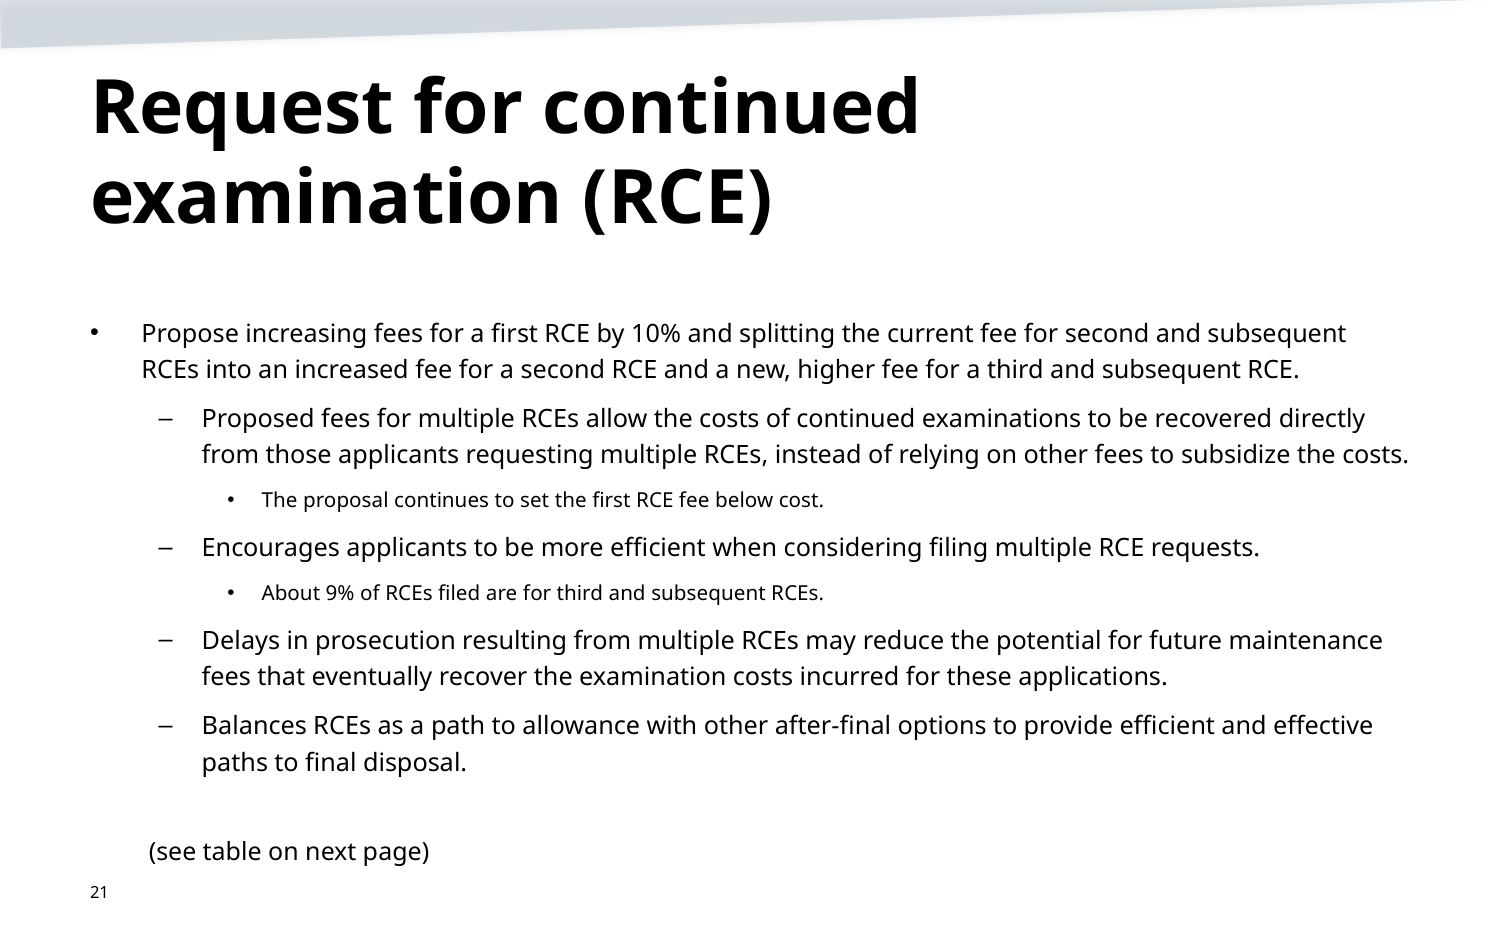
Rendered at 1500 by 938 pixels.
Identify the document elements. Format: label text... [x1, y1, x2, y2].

slide_number 21 [75, 868, 413, 919]
text_box (see table on next page) [124, 822, 445, 873]
title Request for continued examination (RCE) [75, 50, 1425, 207]
list Propose increasing fees for a first RCE by 10% and splitting the current fee for second and subsequent RCEs into an increased fee for a second RCE and a new, higher fee for a third and subsequent RCE. Proposed fees for multiple RCEs allow the costs of continued examinations to be recovered directly from those applicants requesting multiple RCEs, instead of relying on other fees to subsidize the costs. The proposal continues to set the first RCE fee below cost. Encourages applicants to be more efficient when considering filing multiple RCE requests. About 9% of RCEs filed are for third and subsequent RCEs. Delays in prosecution resulting from multiple RCEs may reduce the potential for future maintenance fees that eventually recover the examination costs incurred for these applications. Balances RCEs as a path to allowance with other after-final options to provide efficient and effective paths to final disposal. [75, 303, 1425, 827]
